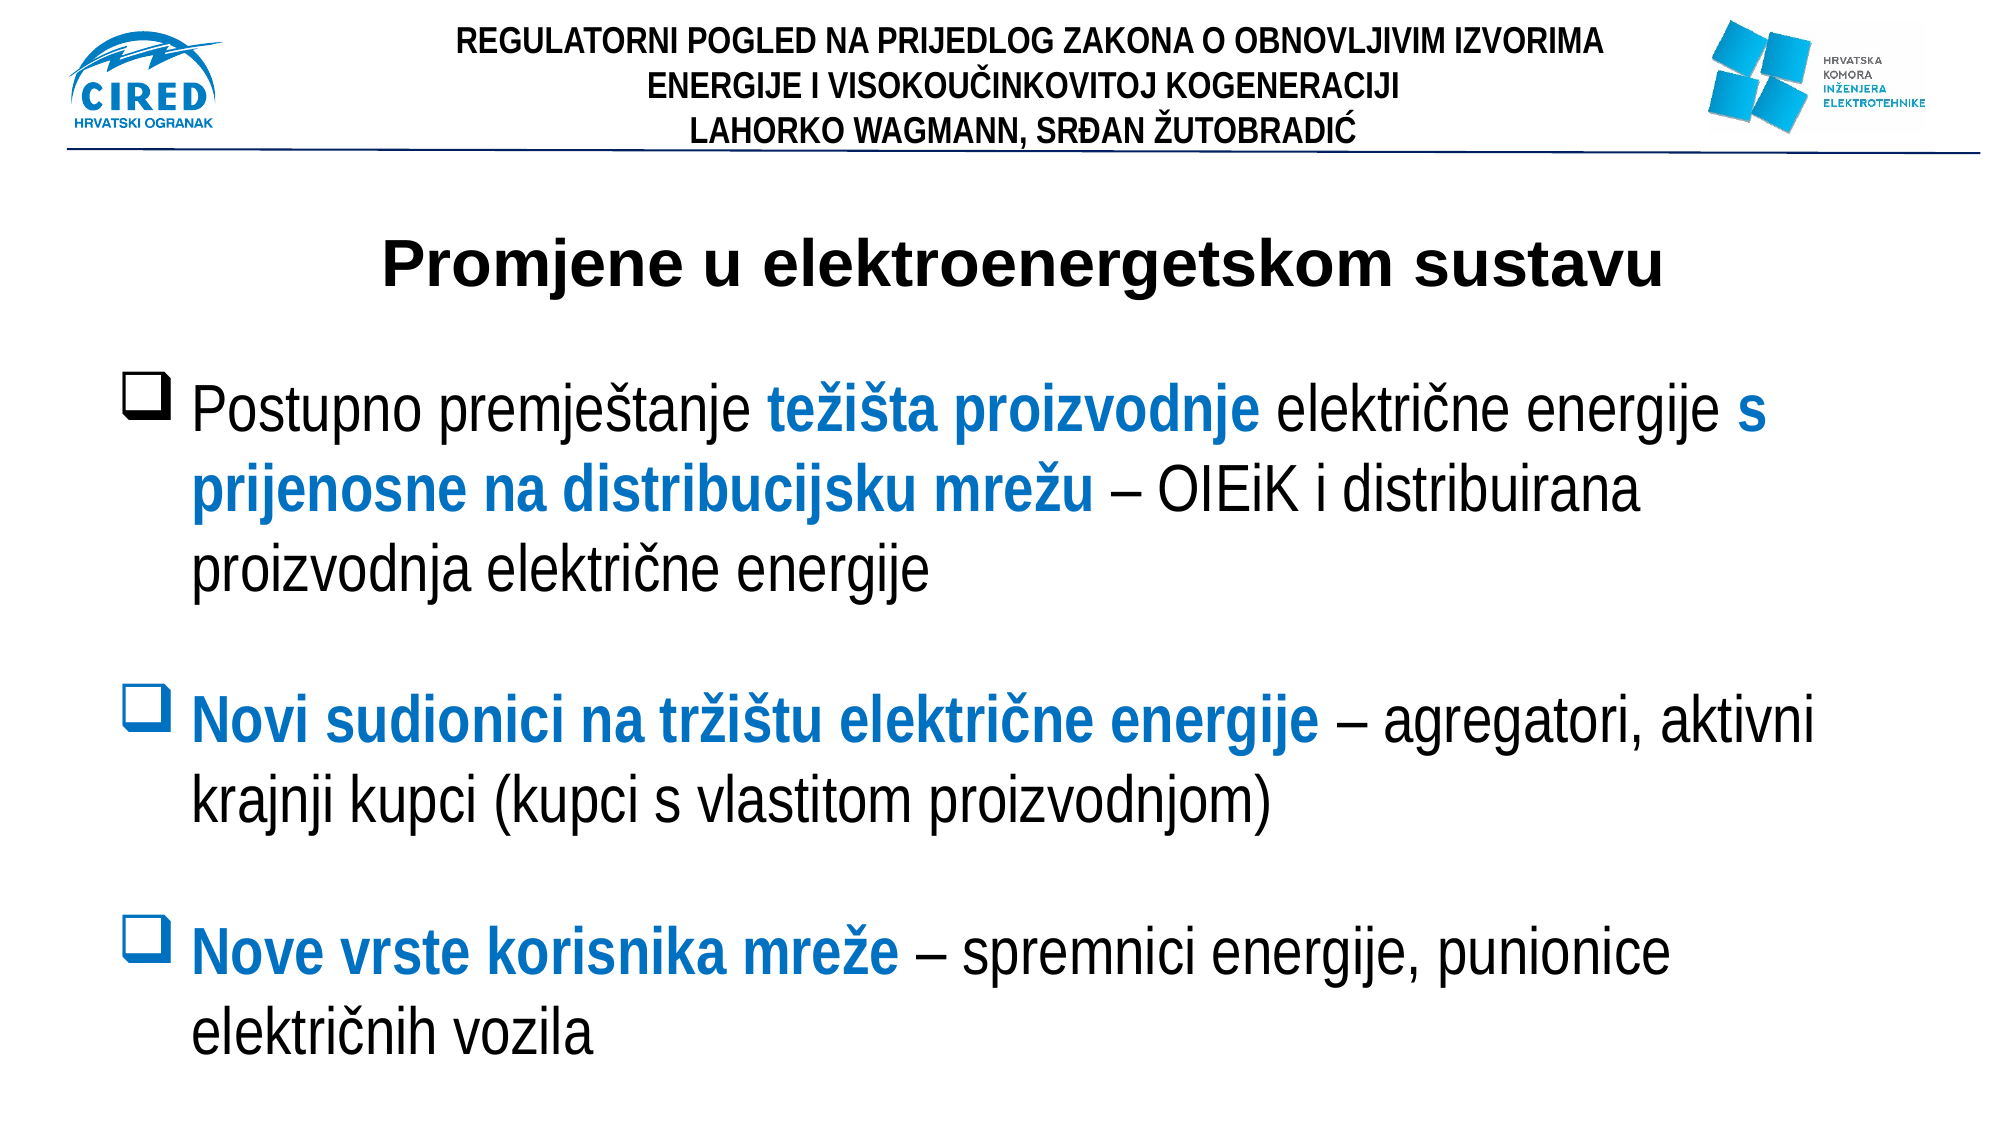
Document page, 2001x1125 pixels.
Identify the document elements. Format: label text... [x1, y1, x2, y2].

list Postupno premještanje težišta proizvodnje električne energije s prijenosne na distribucijsku mrežu – OIEiK i distribuirana proizvodnja električne energije Novi sudionici na tržištu električne energije – agregatori, aktivni krajnji kupci (kupci s vlastitom proizvodnjom) Nove vrste korisnika mreže – spremnici energije, punionice električnih vozila [102, 357, 1903, 1100]
picture [1708, 20, 1925, 134]
text_box REGULATORNI POGLED NA PRIJEDLOG ZAKONA O OBNOVLJIVIM IZVORIMA ENERGIJE I VISOKOUČINKOVITOJ KOGENERACIJI Lahorko Wagmann, Srđan Žutobradić [391, 36, 1657, 148]
title Promjene u elektroenergetskom sustavu [67, 165, 1980, 354]
picture [68, 30, 224, 129]
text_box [66, 148, 1981, 154]
